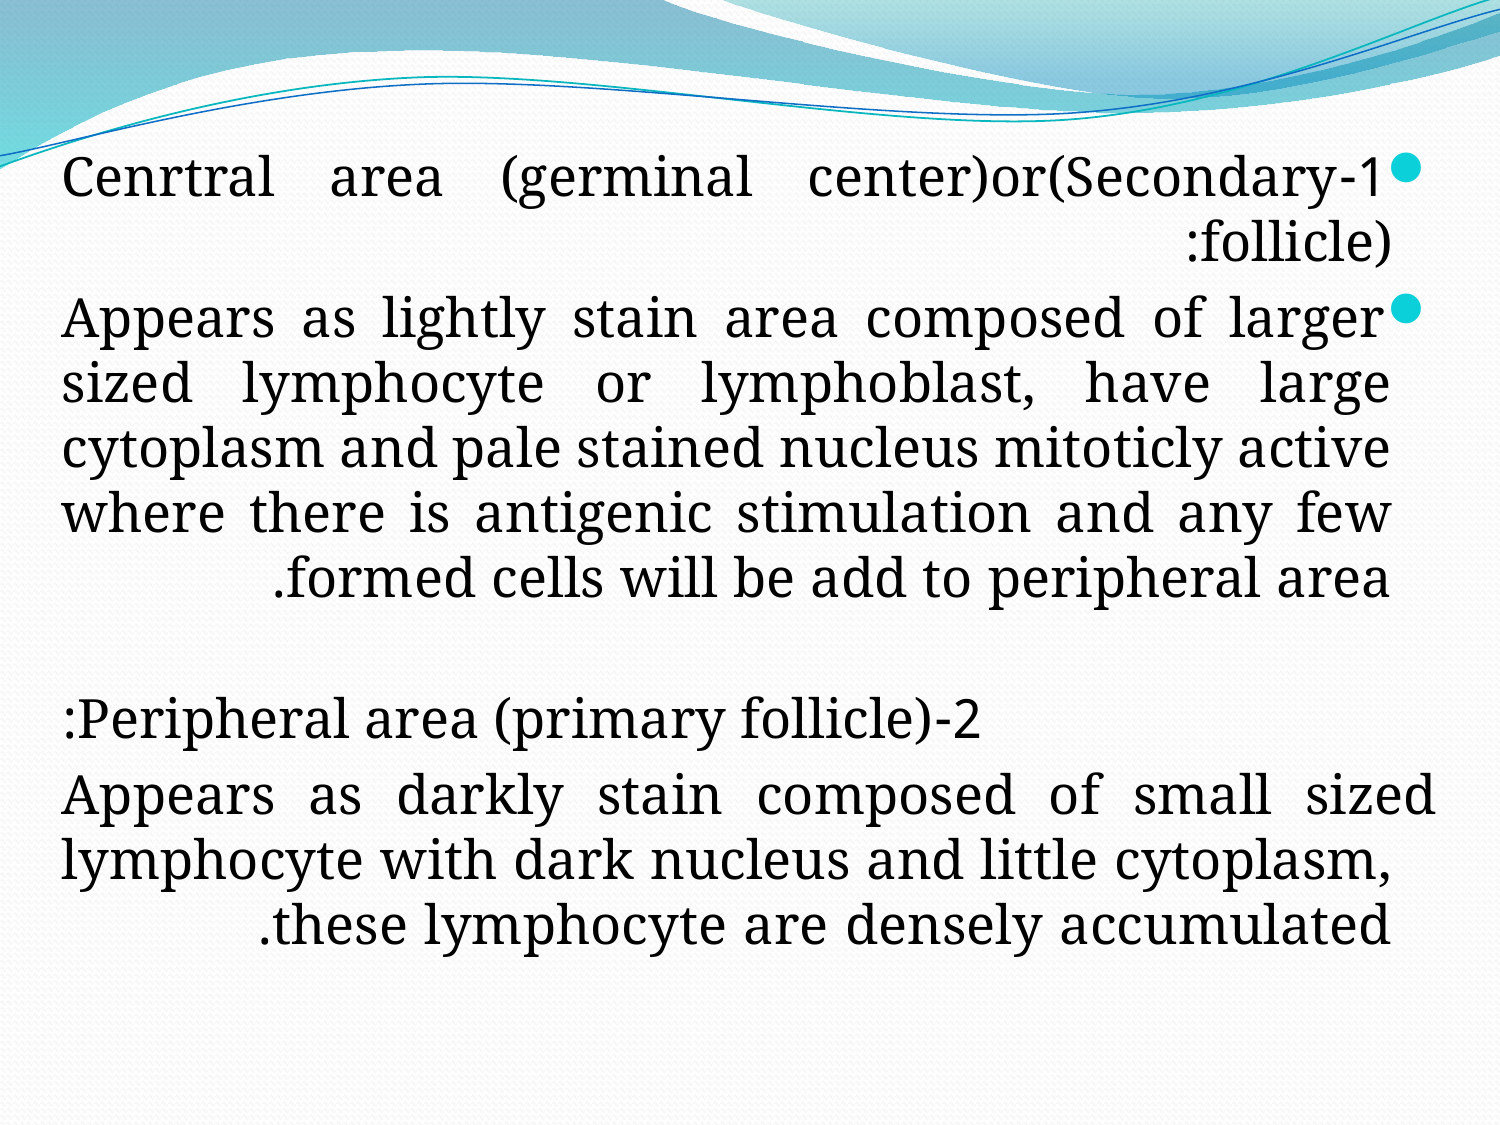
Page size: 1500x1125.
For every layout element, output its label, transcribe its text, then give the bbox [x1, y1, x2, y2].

list 1-Cenrtral area (germinal center)or(Secondary follicle): Appears as lightly stain area composed of larger sized lymphocyte or lymphoblast, have large cytoplasm and pale stained nucleus mitoticly active where there is antigenic stimulation and any few formed cells will be add to peripheral area. 2-Peripheral area (primary follicle): Appears as darkly stain composed of small sized lymphocyte with dark nucleus and little cytoplasm, these lymphocyte are densely accumulated. [46, 58, 1454, 1079]
